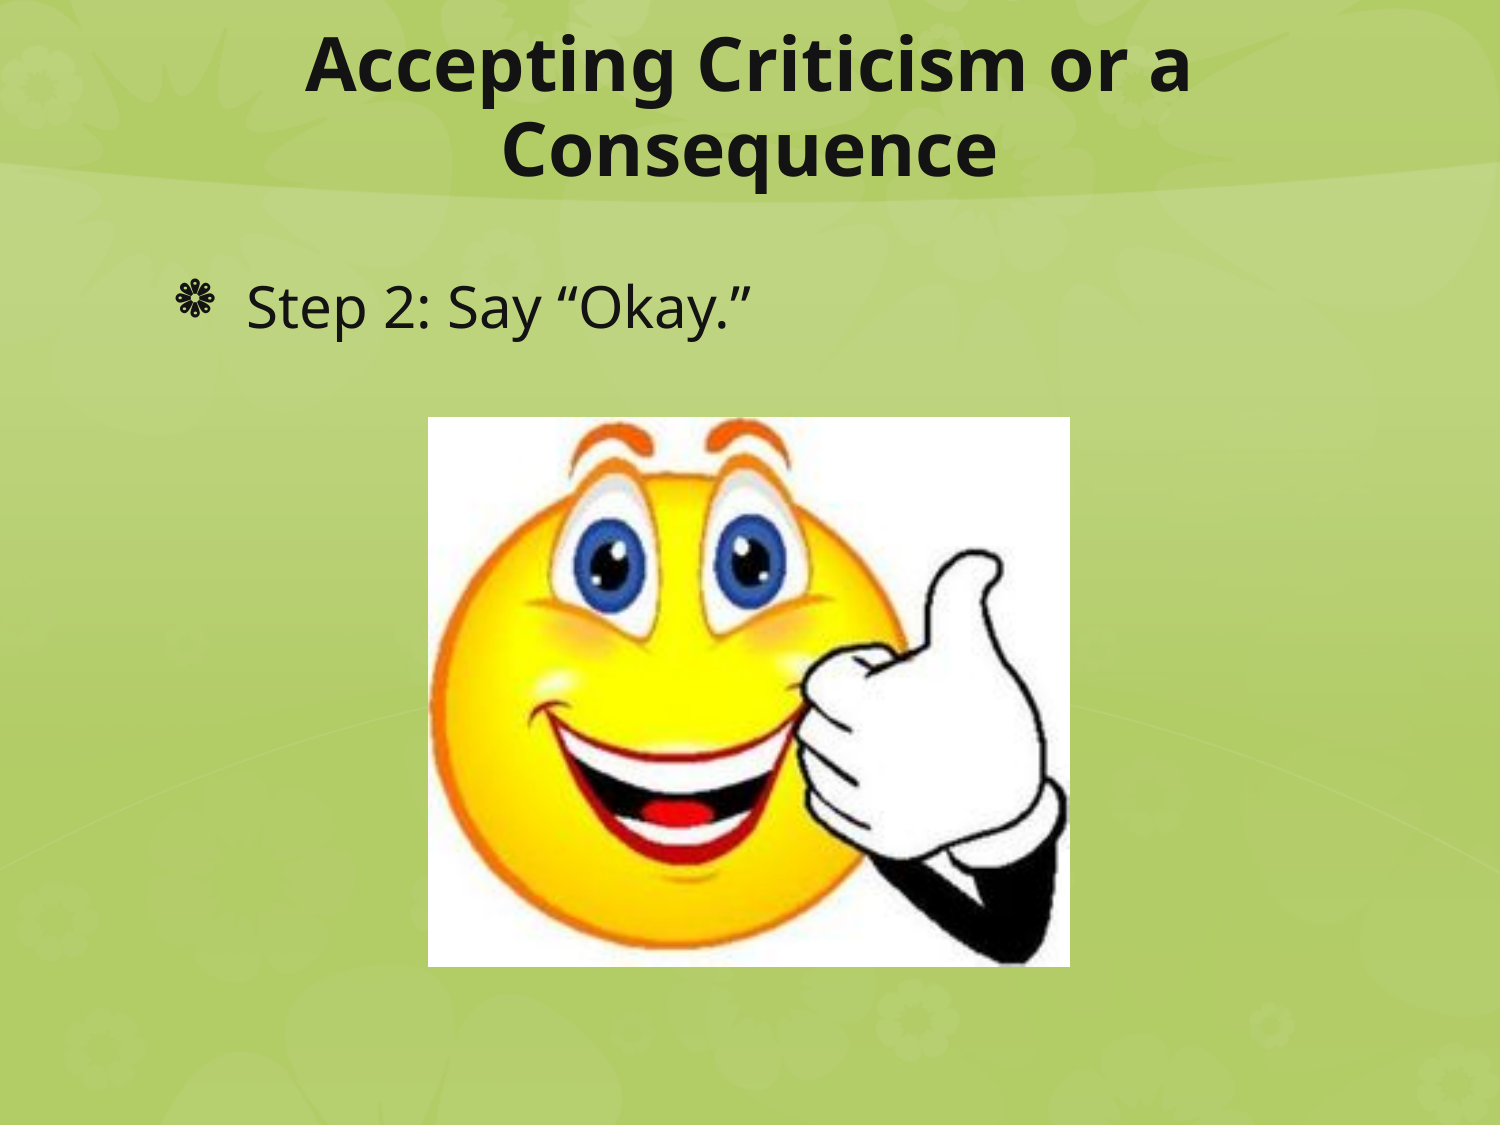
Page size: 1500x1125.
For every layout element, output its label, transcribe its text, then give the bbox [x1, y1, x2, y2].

picture [0, 0, 1500, 1125]
list Step 2: Say “Okay.” [156, 262, 1344, 967]
title Accepting Criticism or a Consequence [127, 14, 1372, 203]
